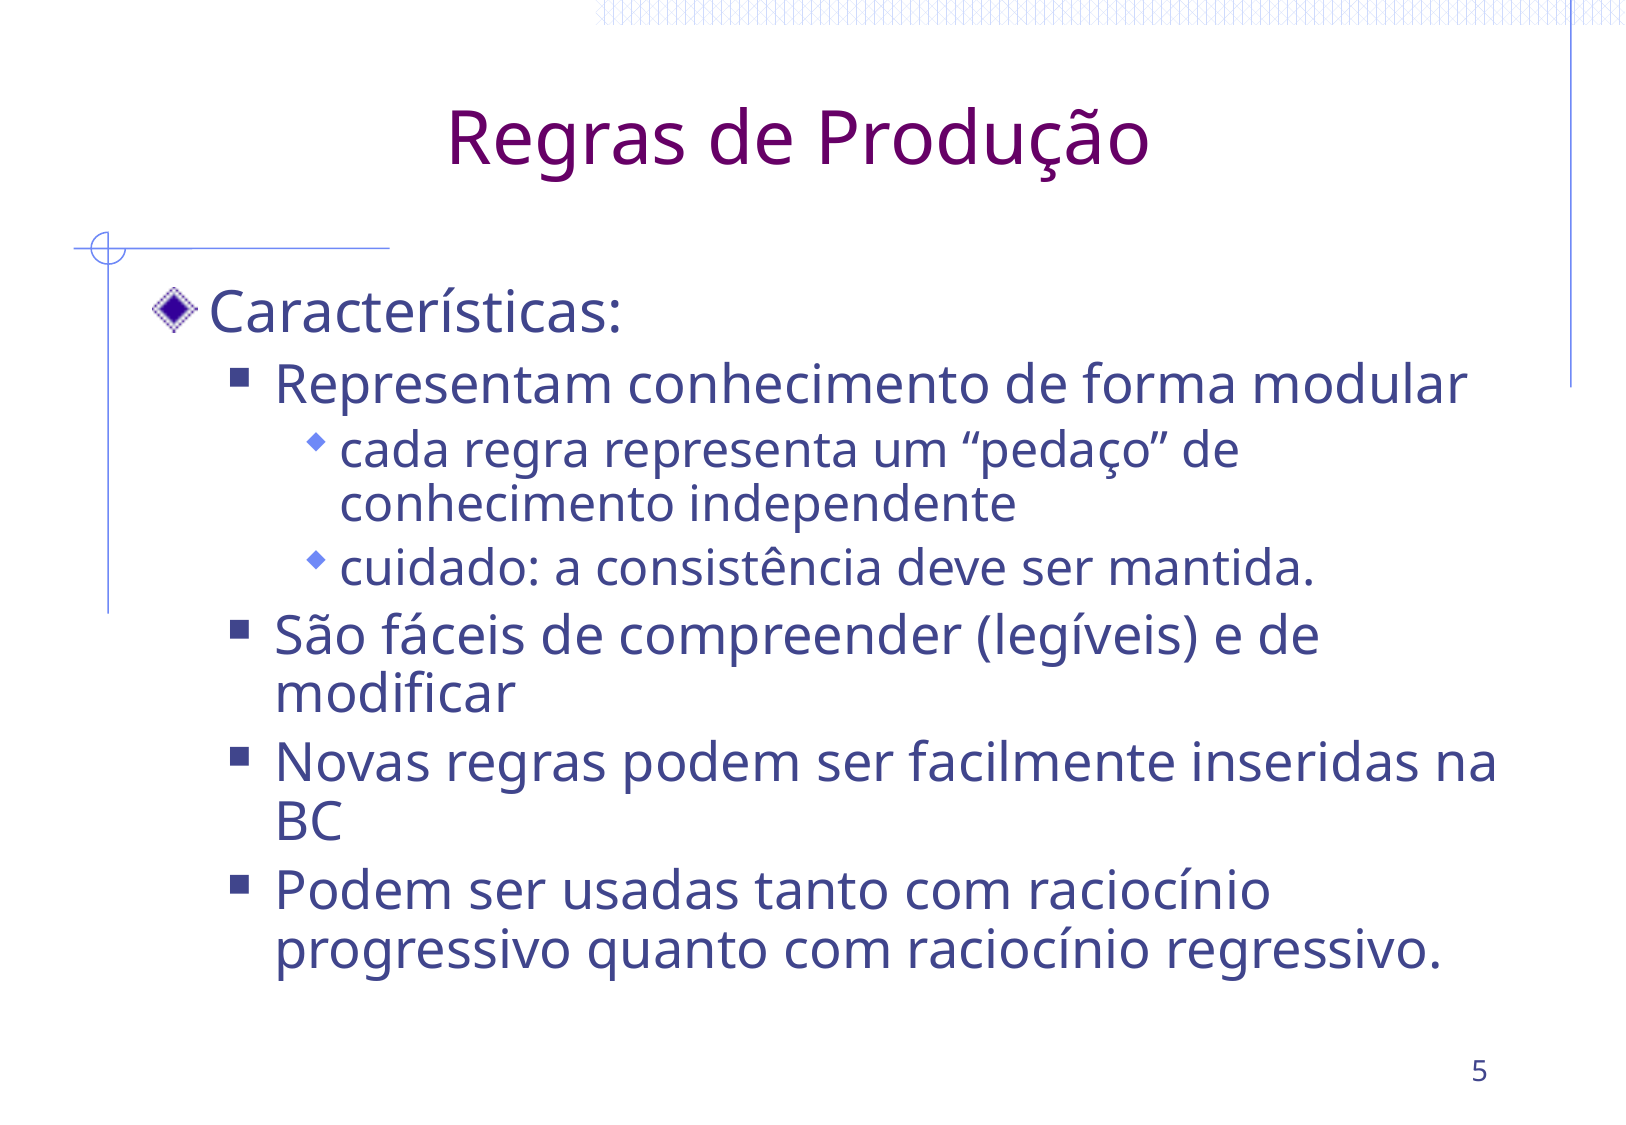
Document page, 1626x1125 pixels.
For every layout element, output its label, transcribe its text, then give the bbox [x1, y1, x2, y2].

picture [152, 287, 198, 333]
list Características: Representam conhecimento de forma modular cada regra representa um “pedaço” de conhecimento independente cuidado: a consistência deve ser mantida. São fáceis de compreender (legíveis) e de modificar Novas regras podem ser facilmente inseridas na BC Podem ser usadas tanto com raciocínio progressivo quanto com raciocínio regressivo. [137, 274, 1519, 951]
slide_number 5 [1164, 1024, 1504, 1101]
title Regras de Produção [108, 87, 1490, 188]
